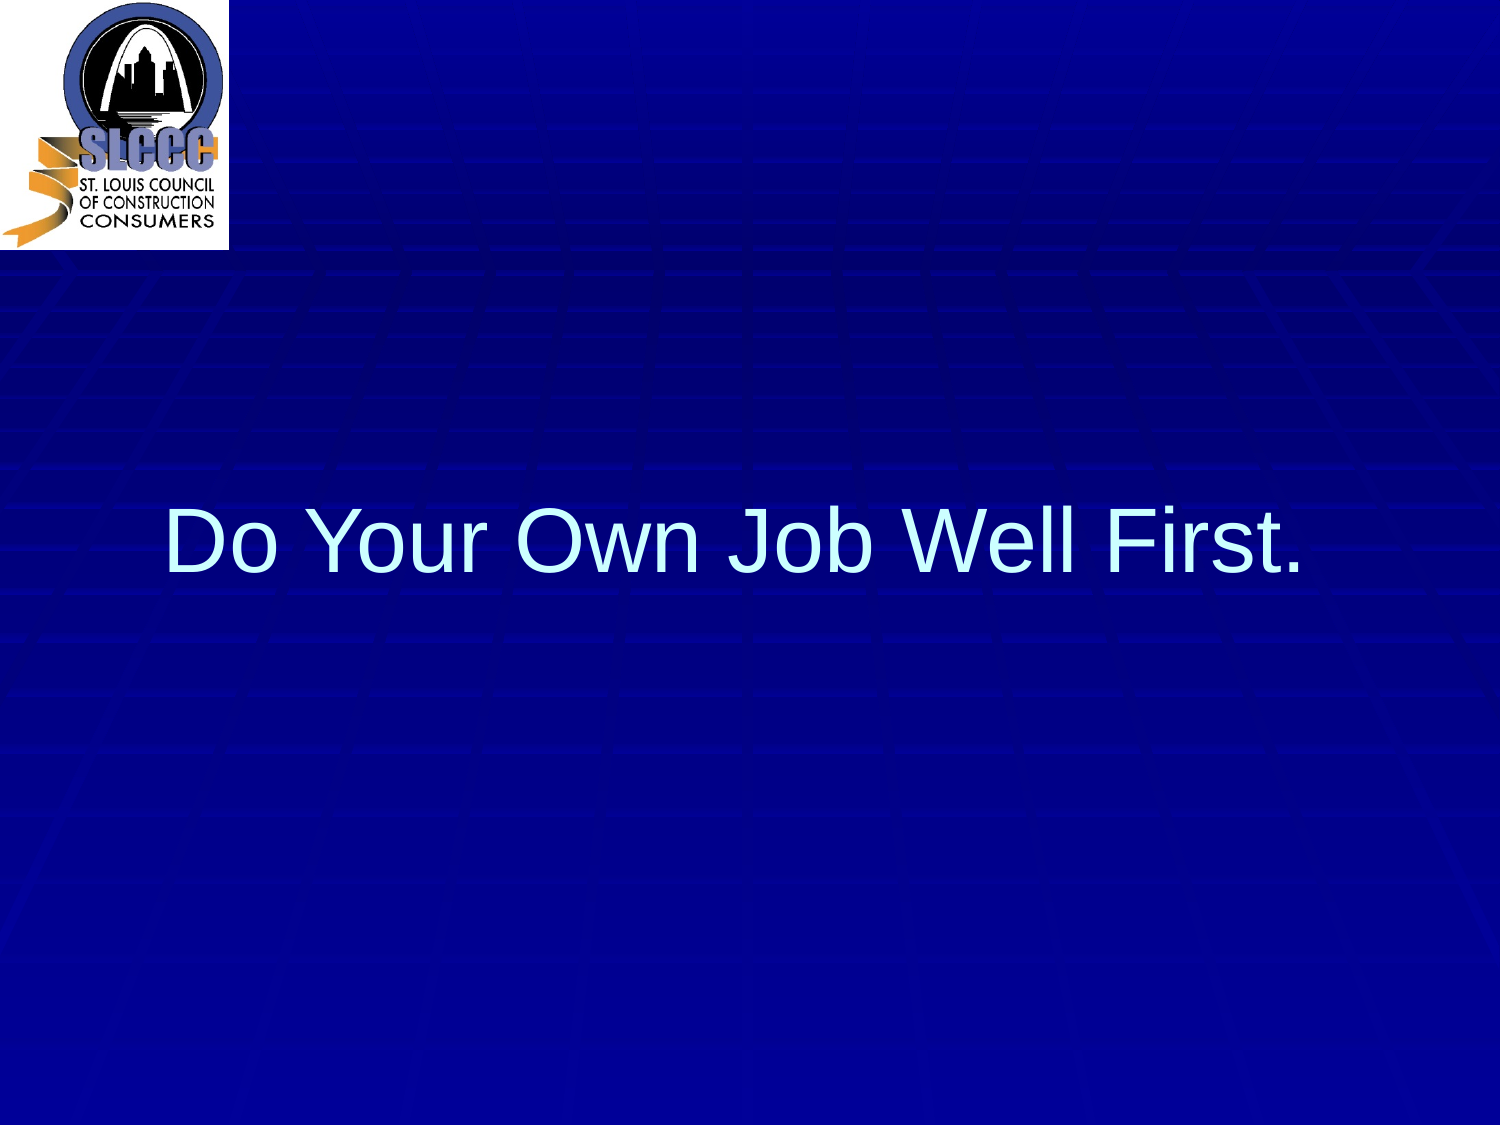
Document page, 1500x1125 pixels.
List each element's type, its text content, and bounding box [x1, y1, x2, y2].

picture [0, 0, 229, 251]
title Do Your Own Job Well First. [131, 344, 1340, 727]
